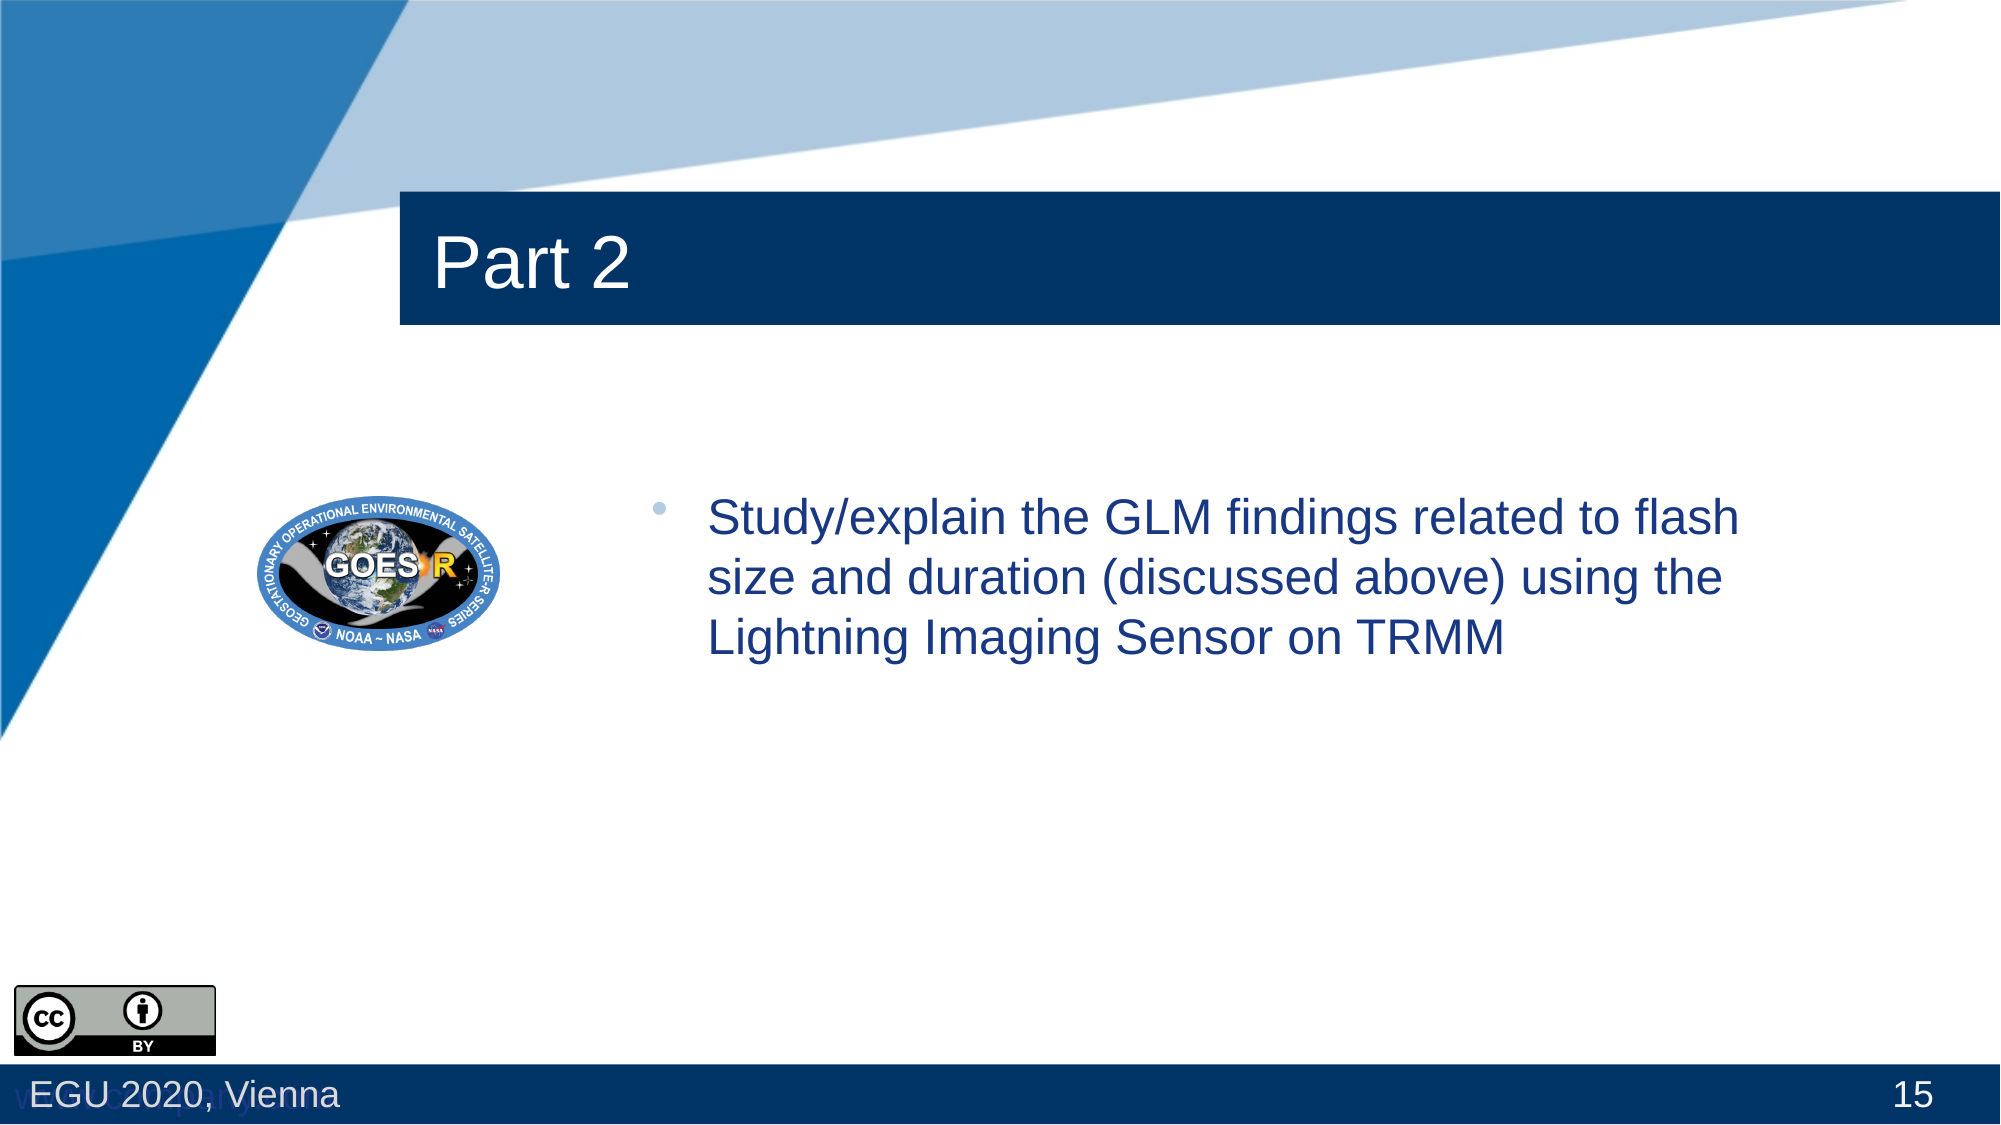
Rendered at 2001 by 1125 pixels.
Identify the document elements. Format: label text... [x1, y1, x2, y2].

picture [0, 0, 2000, 842]
picture [14, 985, 216, 1056]
list Study/explain the GLM findings related to flash size and duration (discussed above) using the Lightning Imaging Sensor on TRMM [636, 476, 1782, 751]
picture [257, 496, 500, 651]
title Part 2 [399, 191, 2000, 325]
